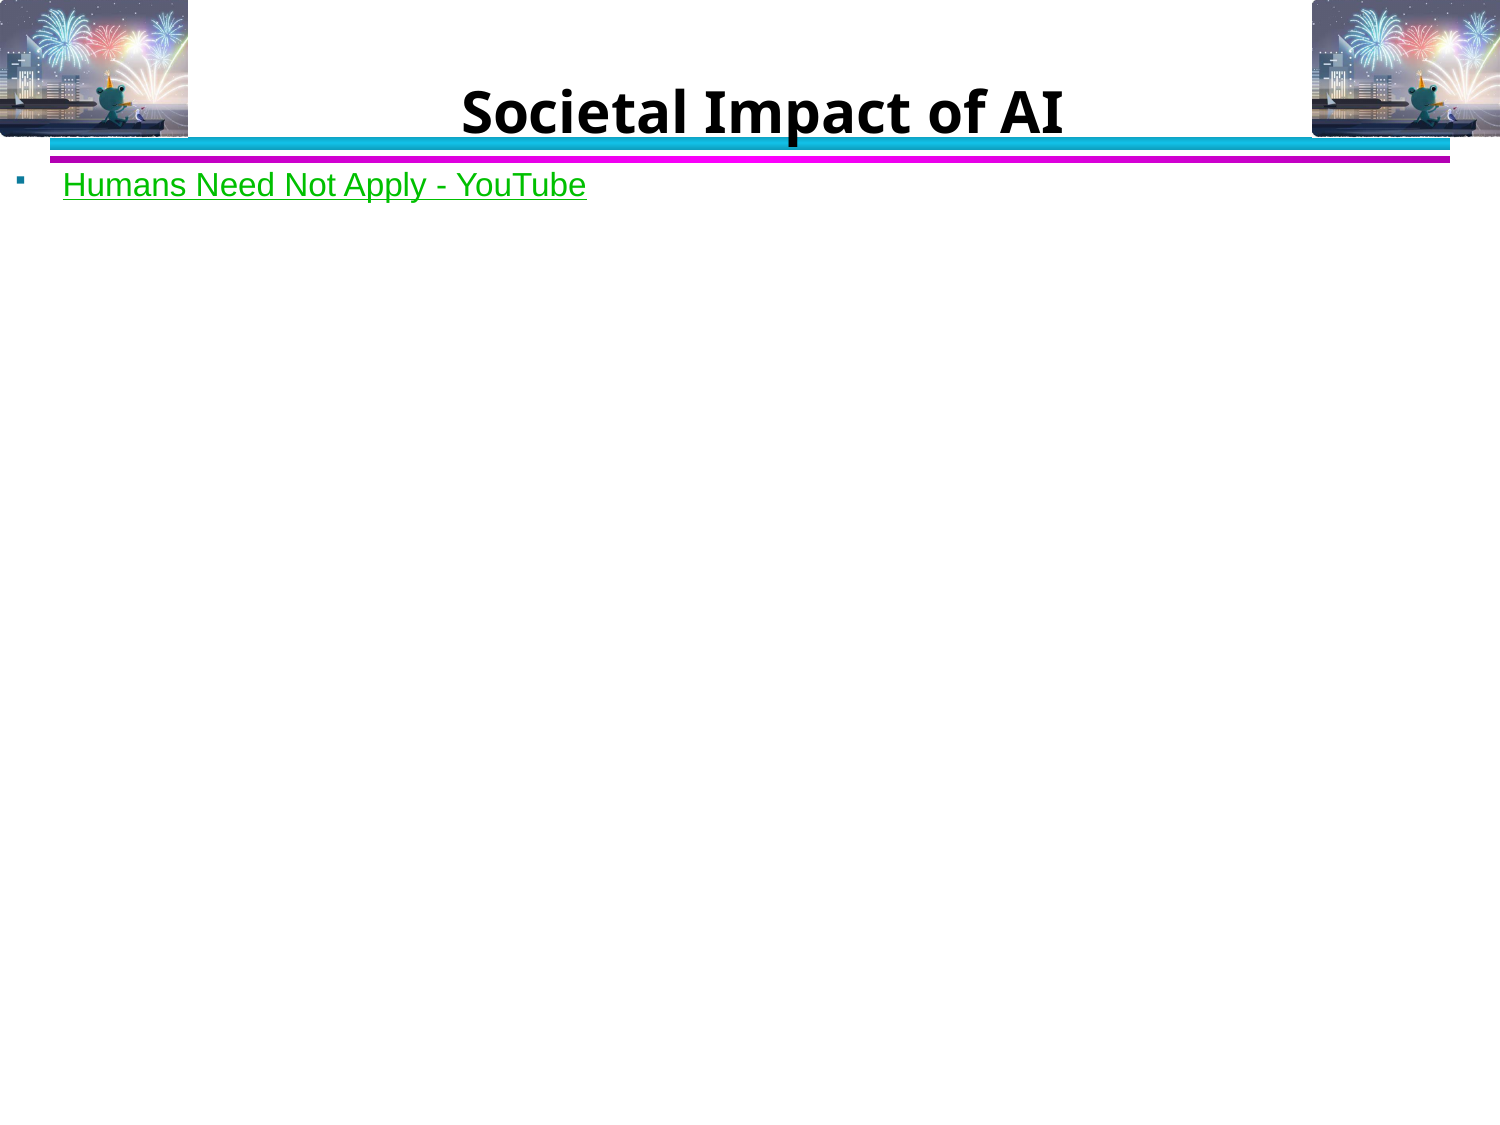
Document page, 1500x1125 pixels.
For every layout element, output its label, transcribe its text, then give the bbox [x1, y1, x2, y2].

picture [0, 0, 188, 139]
title Societal Impact of AI [12, 65, 1500, 153]
list Humans Need Not Apply - YouTube [0, 156, 1500, 919]
picture [1312, 0, 1500, 139]
